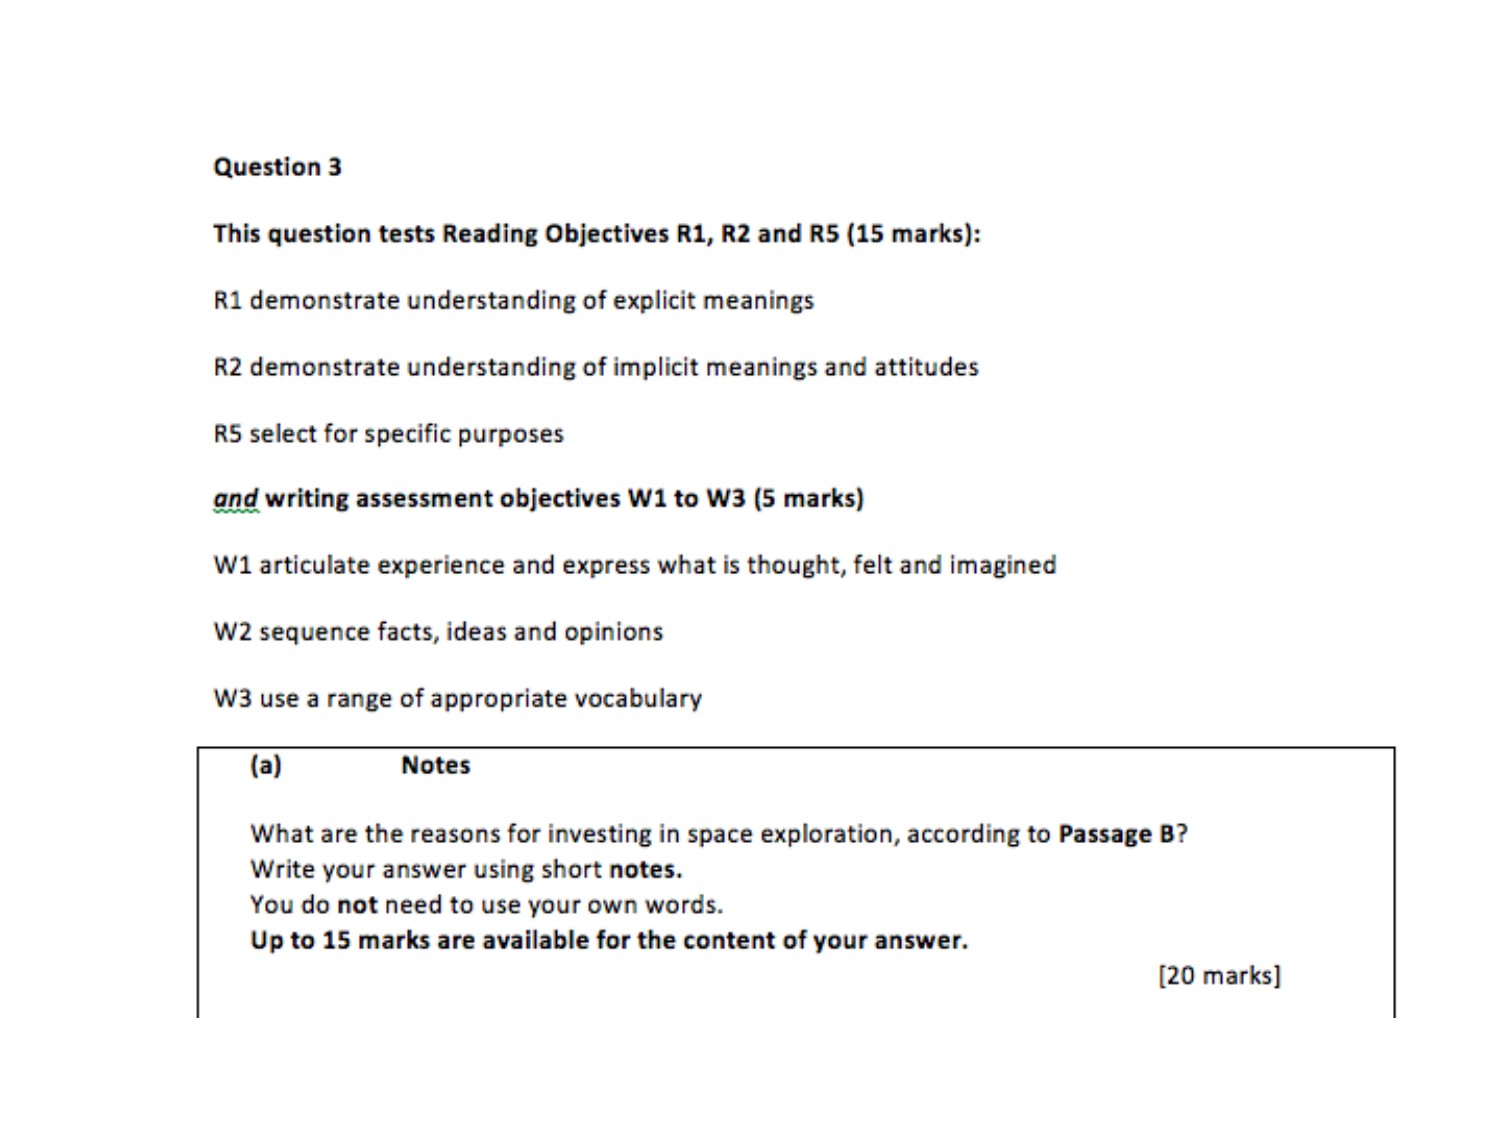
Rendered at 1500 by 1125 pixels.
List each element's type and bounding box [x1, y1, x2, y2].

picture [139, 126, 1416, 1019]
